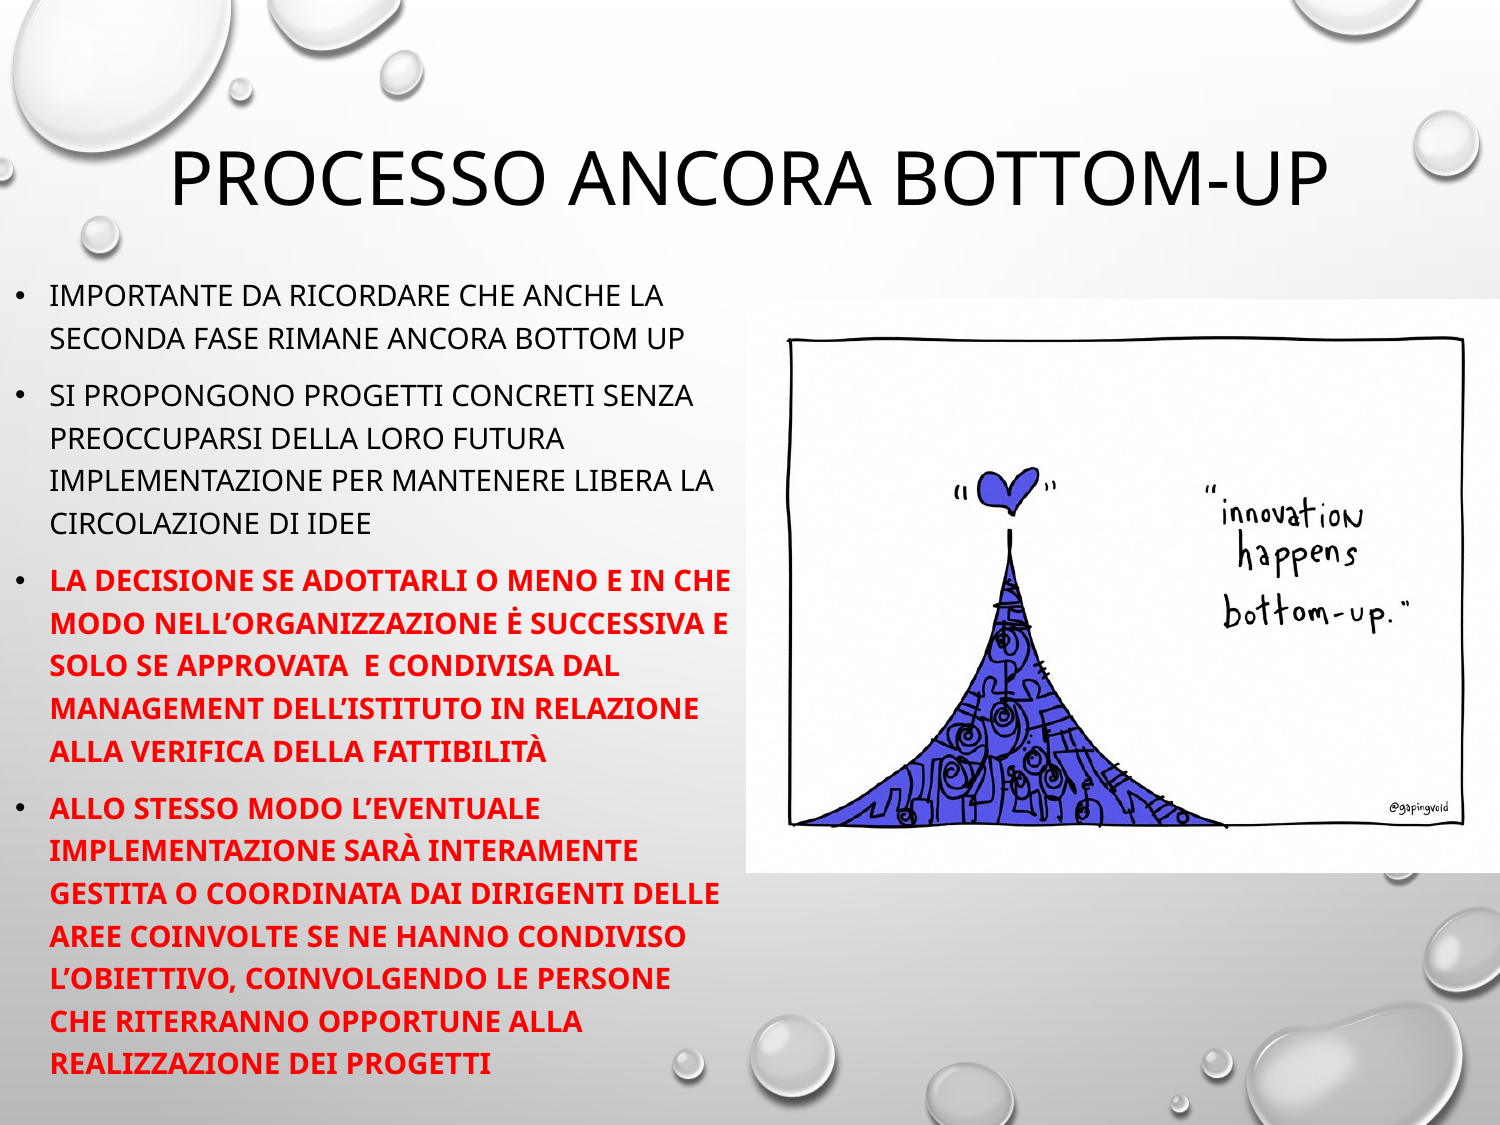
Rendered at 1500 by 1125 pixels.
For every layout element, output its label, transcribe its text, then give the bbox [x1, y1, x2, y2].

list Importante da ricordare che anche la seconda fase rimane ancora bottom up Si propongono progetti concreti senza preoccuparsi della loro futura implementazione per mantenere libera la circolazione di idee La decisione se adottarli o meno e in che modo nell’organizzazione Ė successiva e solo se approvata E condivisa Dal Management dell’istituto in relazione alla verifica della fattibilitÀ Allo stesso modo l’eventuale implementazione sarÀ interamente gestita o coordinata dai dirigenti delle aree coinvolte se ne hanno condiviso l’obiettivo, coinvolgendo le persone che riterranno opportune alla realizzazione dei progetti [0, 262, 751, 1125]
picture [0, 0, 1500, 1125]
title Processo ancora bottom-up [112, 87, 1388, 276]
